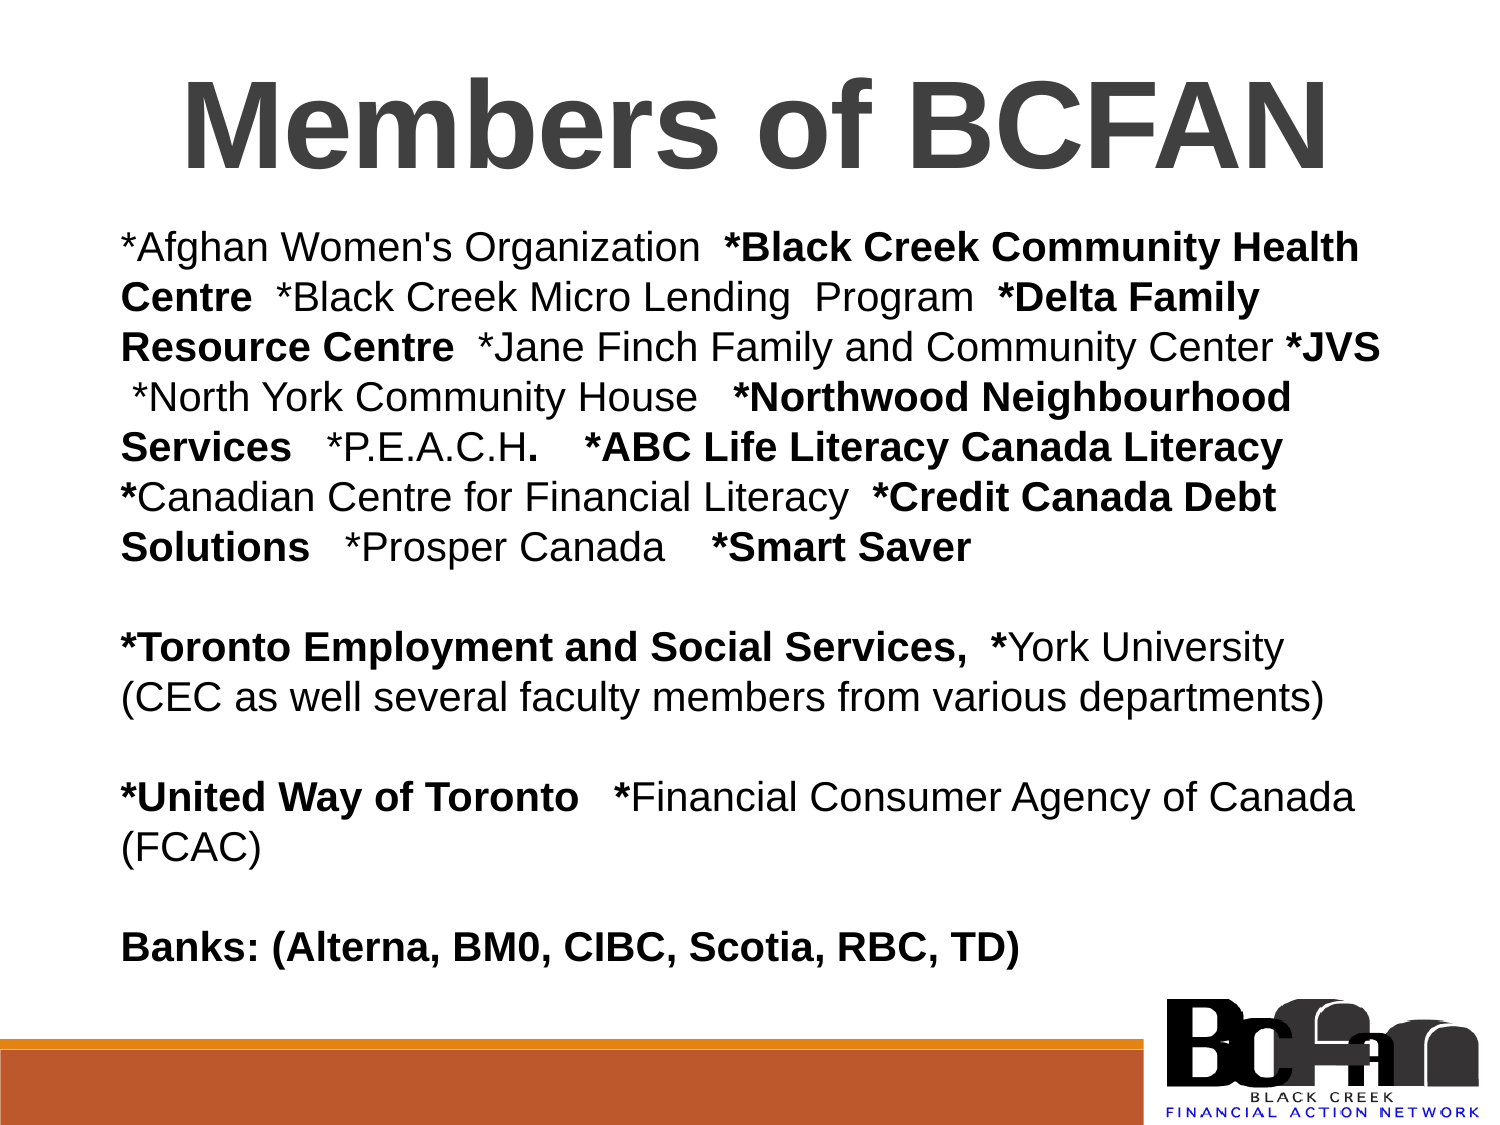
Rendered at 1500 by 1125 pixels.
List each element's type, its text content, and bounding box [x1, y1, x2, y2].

text_box Members of BCFAN [137, 59, 1375, 212]
picture [1142, 999, 1500, 1125]
text_box *Afghan Women's Organization *Black Creek Community Health Centre *Black Creek Micro Lending Program *Delta Family Resource Centre *Jane Finch Family and Community Center *JVS *North York Community House *Northwood Neighbourhood Services *P.E.A.C.H. *ABC Life Literacy Canada Literacy *Canadian Centre for Financial Literacy *Credit Canada Debt Solutions *Prosper Canada *Smart Saver *Toronto Employment and Social Services, *York University (CEC as well several faculty members from various departments) *United Way of Toronto *Financial Consumer Agency of Canada (FCAC) Banks: (Alterna, BM0, CIBC, Scotia, RBC, TD) [105, 212, 1406, 1078]
